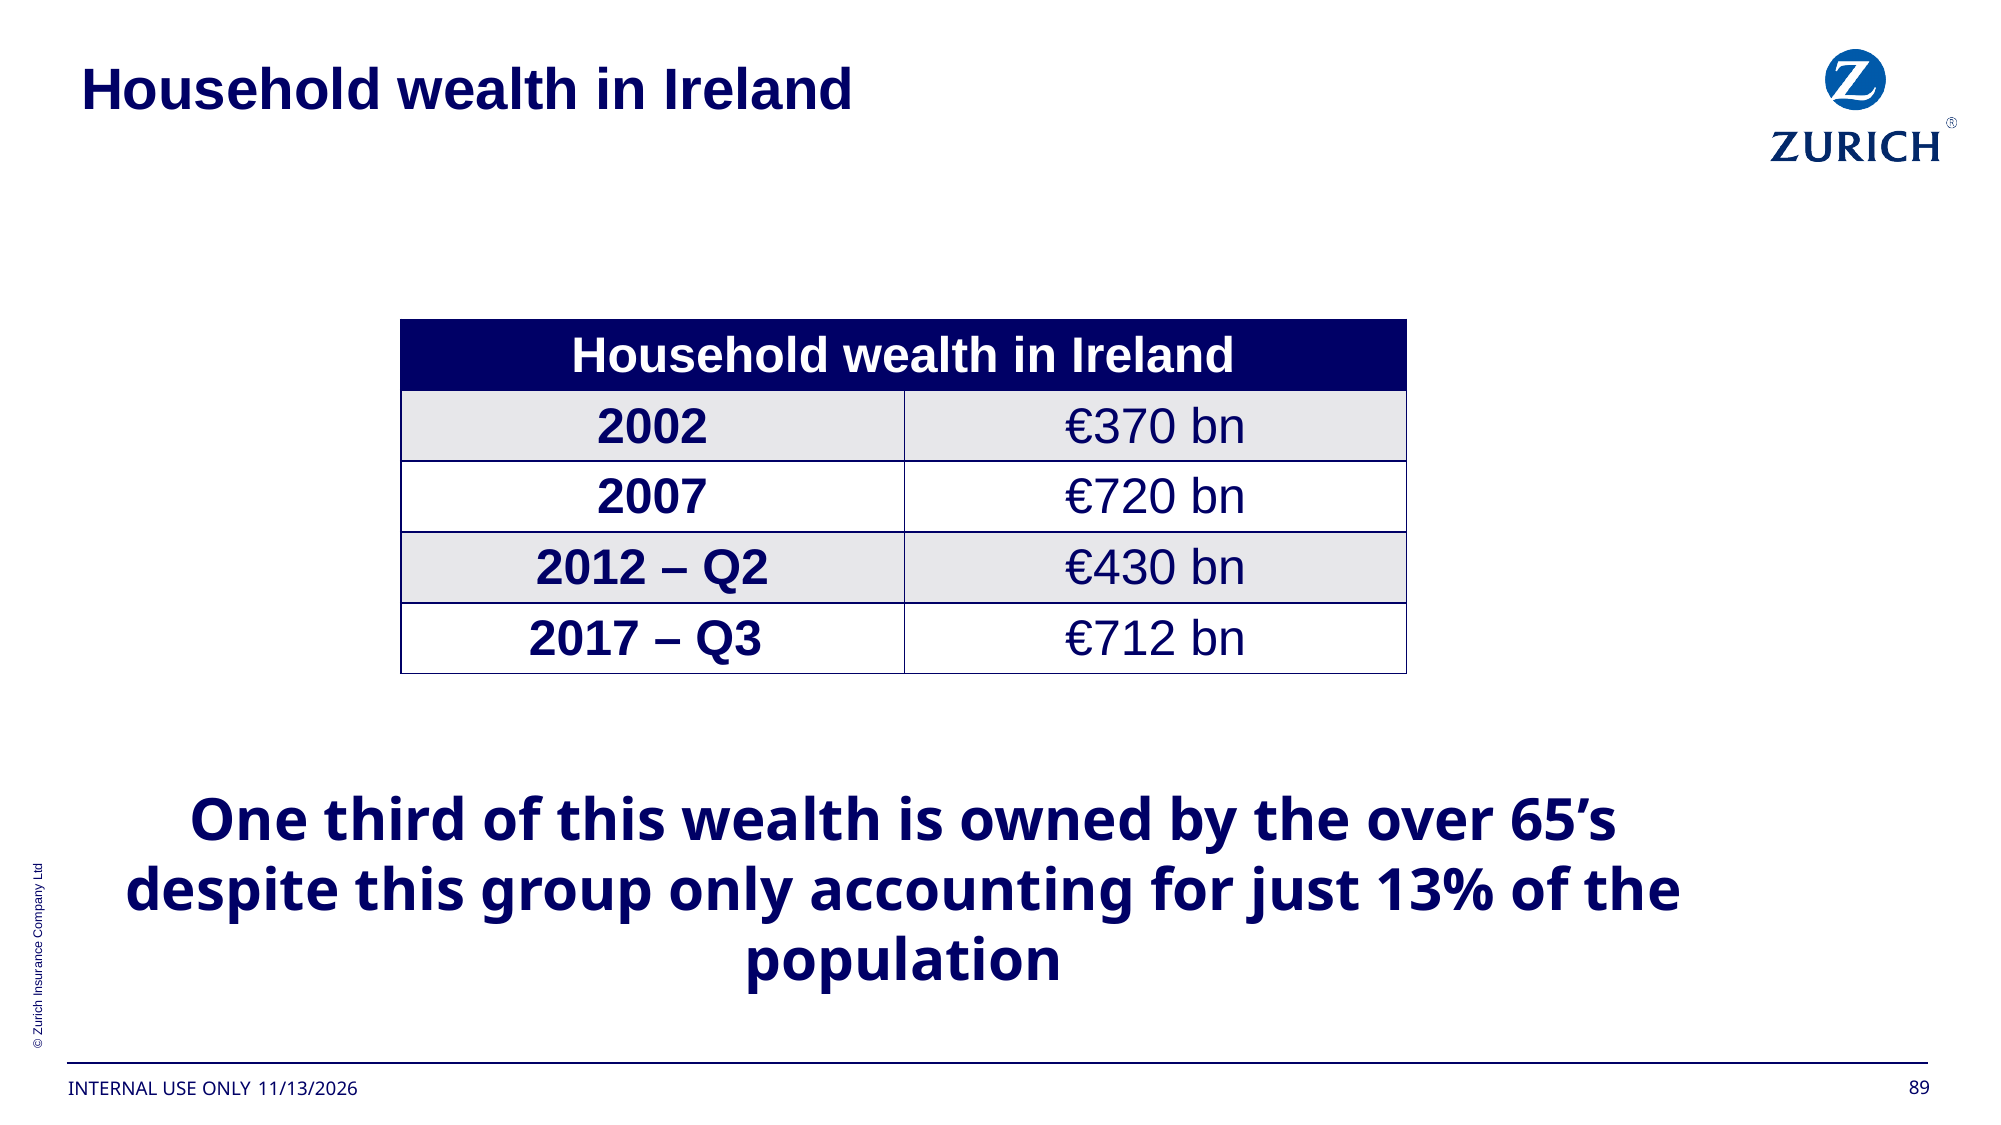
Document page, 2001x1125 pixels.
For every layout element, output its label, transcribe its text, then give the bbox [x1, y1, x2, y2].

picture [1770, 49, 1957, 162]
table_cell €370 bn [905, 391, 1406, 460]
table_cell €430 bn [905, 533, 1406, 602]
table_cell 2017 – Q3 [402, 604, 904, 673]
table_cell 2007 [402, 462, 904, 531]
slide_number 89 [1886, 1076, 1931, 1102]
title Household wealth in Ireland [66, 51, 1741, 111]
table_cell 2002 [402, 391, 904, 460]
table_cell €712 bn [905, 604, 1406, 673]
table_header Household wealth in Ireland [402, 320, 1406, 389]
text_box One third of this wealth is owned by the over 65’s despite this group only accounting for just 13% of the population [106, 774, 1701, 1000]
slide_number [257, 1077, 436, 1103]
table_cell €720 bn [905, 462, 1406, 531]
table_cell 2012 – Q2 [402, 533, 904, 602]
